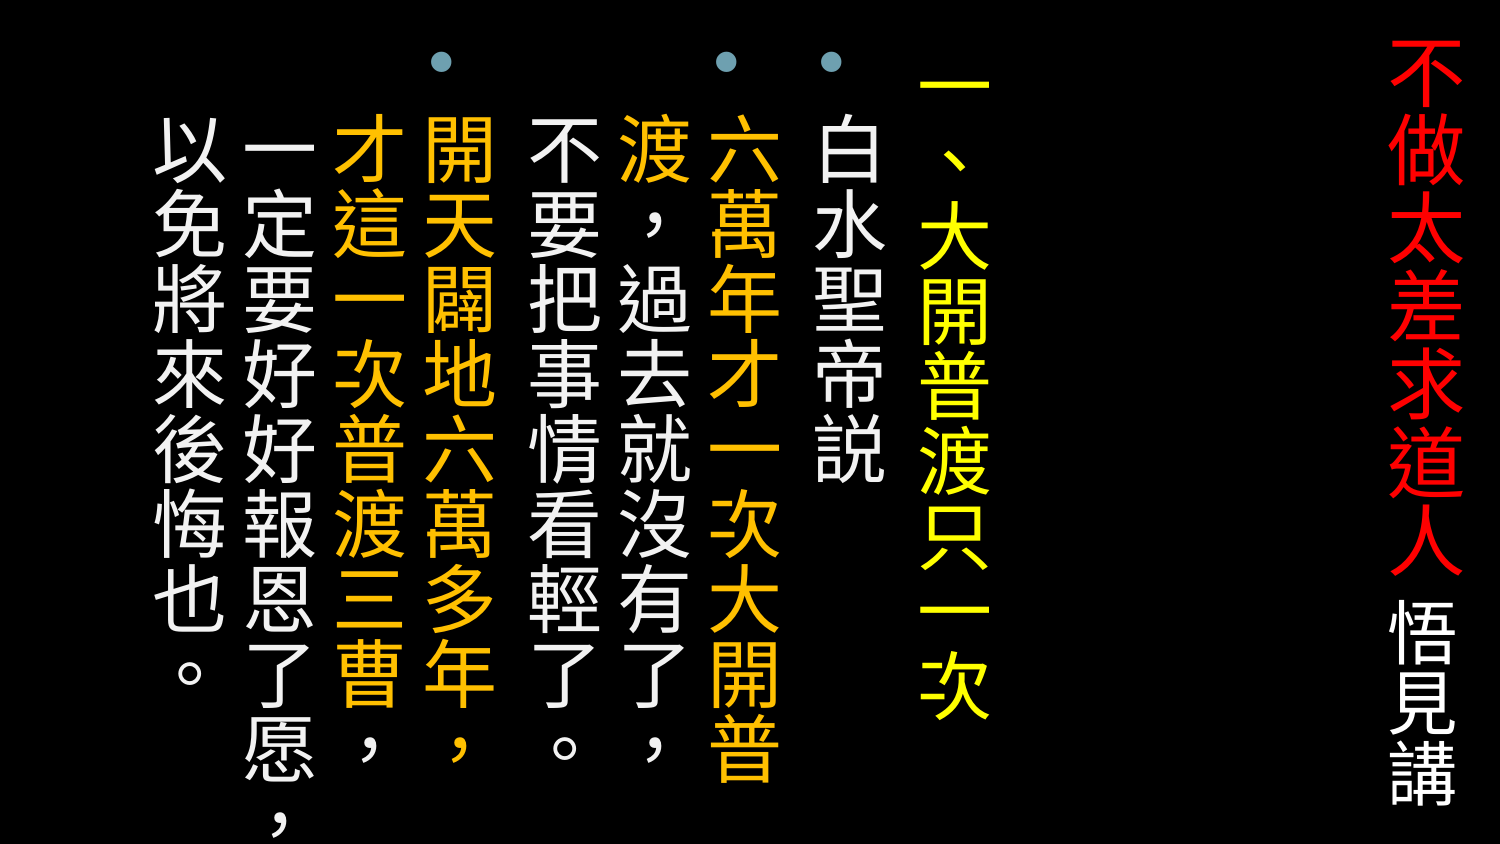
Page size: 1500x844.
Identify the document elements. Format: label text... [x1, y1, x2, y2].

title 不做太差求道人 悟見講 [1364, 21, 1483, 820]
list 一、大開普渡只一次 白水聖帝説 六萬年才一次大開普渡，過去就沒有了，不要把事情看輕了。 開天闢地六萬多年，才這一次普渡三曹，一定要好好報恩了愿，以免將來後悔也。 [29, 27, 1365, 820]
